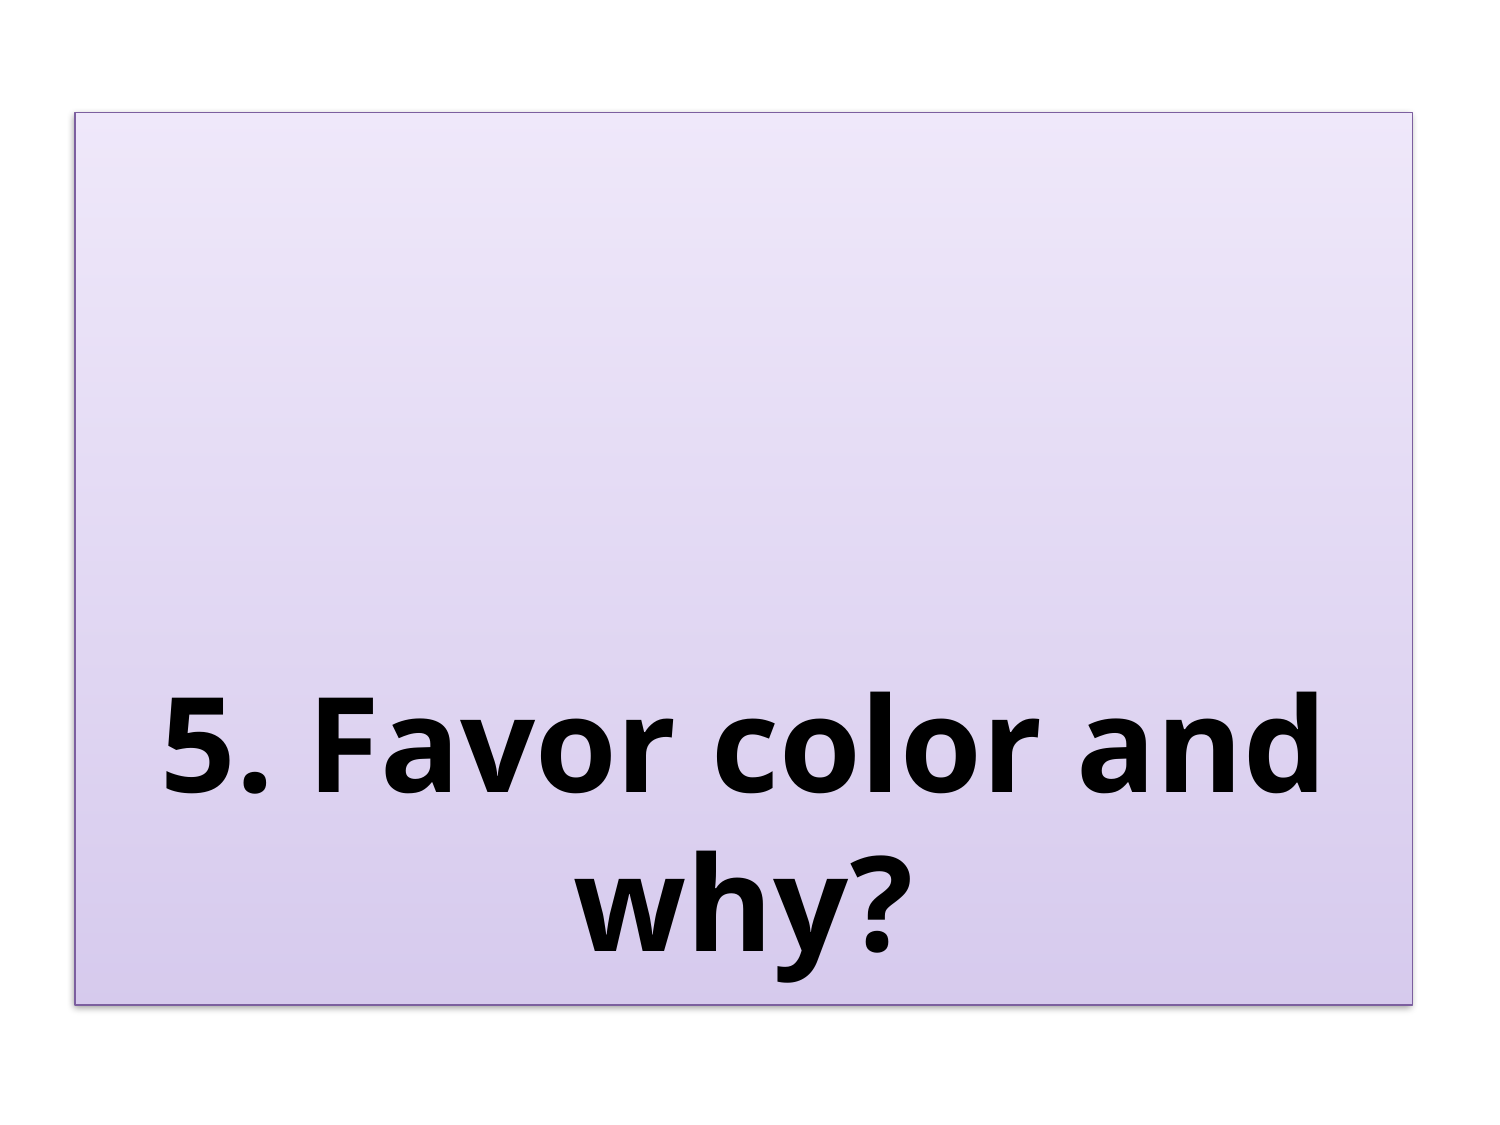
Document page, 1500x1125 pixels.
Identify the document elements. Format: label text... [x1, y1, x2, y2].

list 5. Favor color and why? [75, 112, 1413, 1005]
